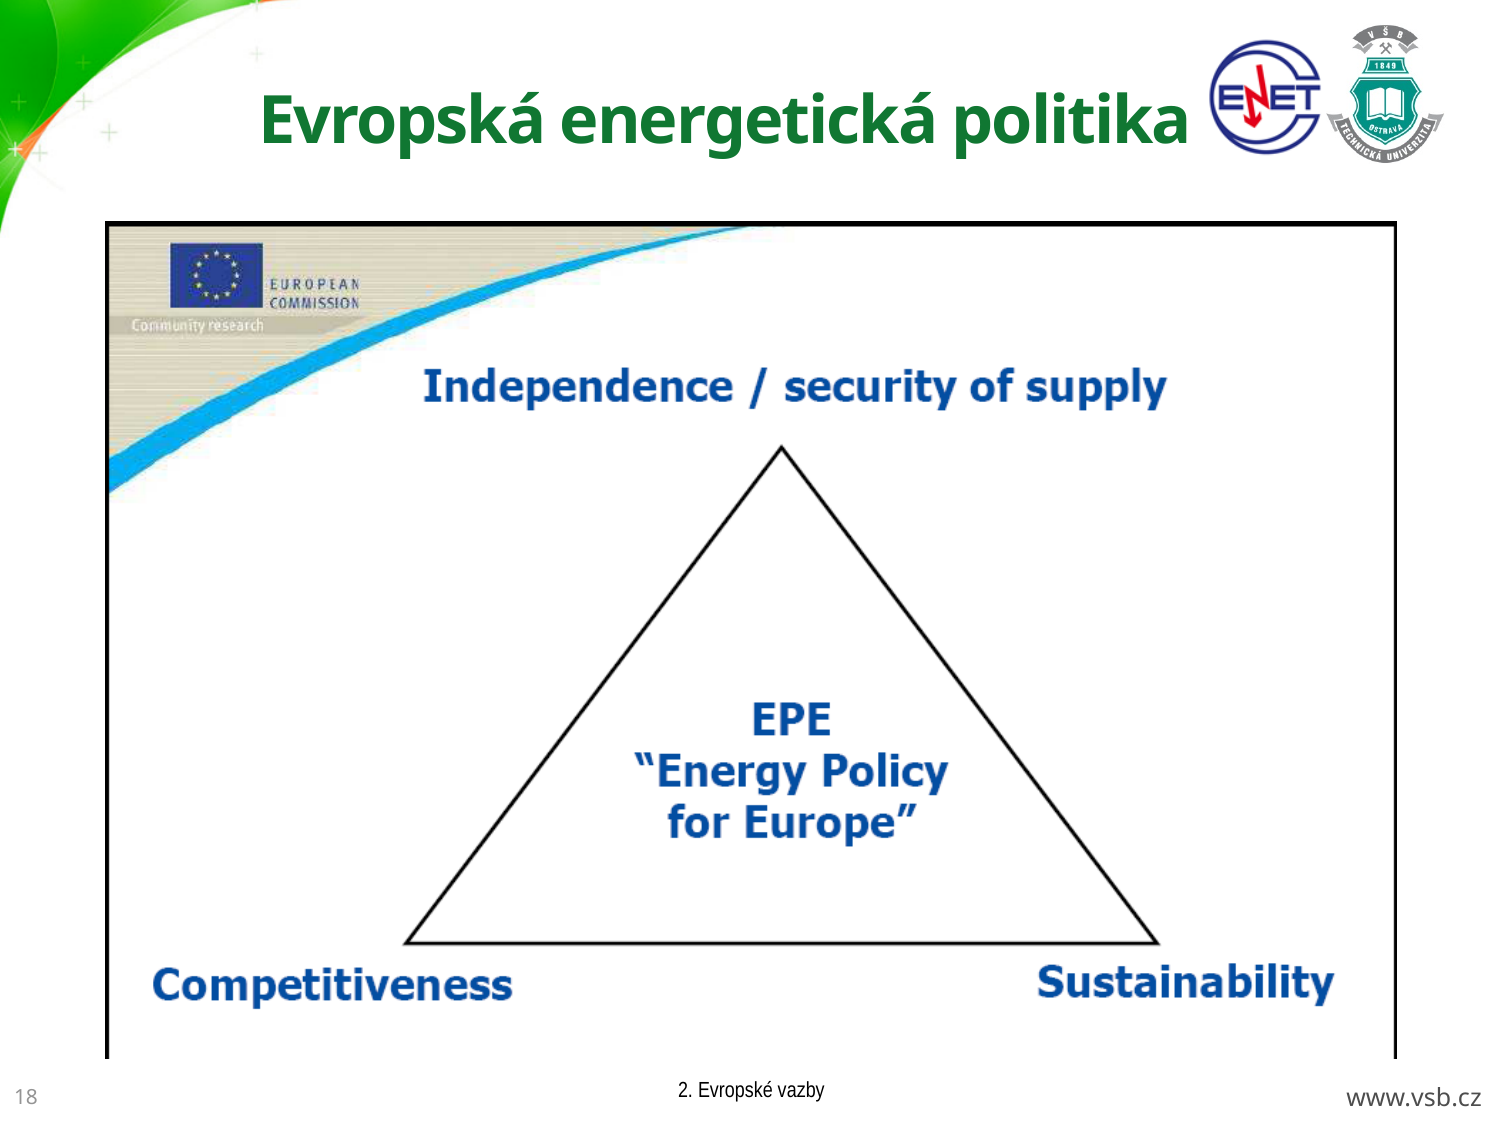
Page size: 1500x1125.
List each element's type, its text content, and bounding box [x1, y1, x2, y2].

title Evropská energetická politika [126, 23, 1325, 164]
text_box 2. Evropské vazby [663, 1067, 841, 1109]
text_box www.vsb.cz [1021, 1074, 1497, 1125]
picture [0, 0, 1500, 1125]
text_box 18 [0, 1067, 86, 1125]
